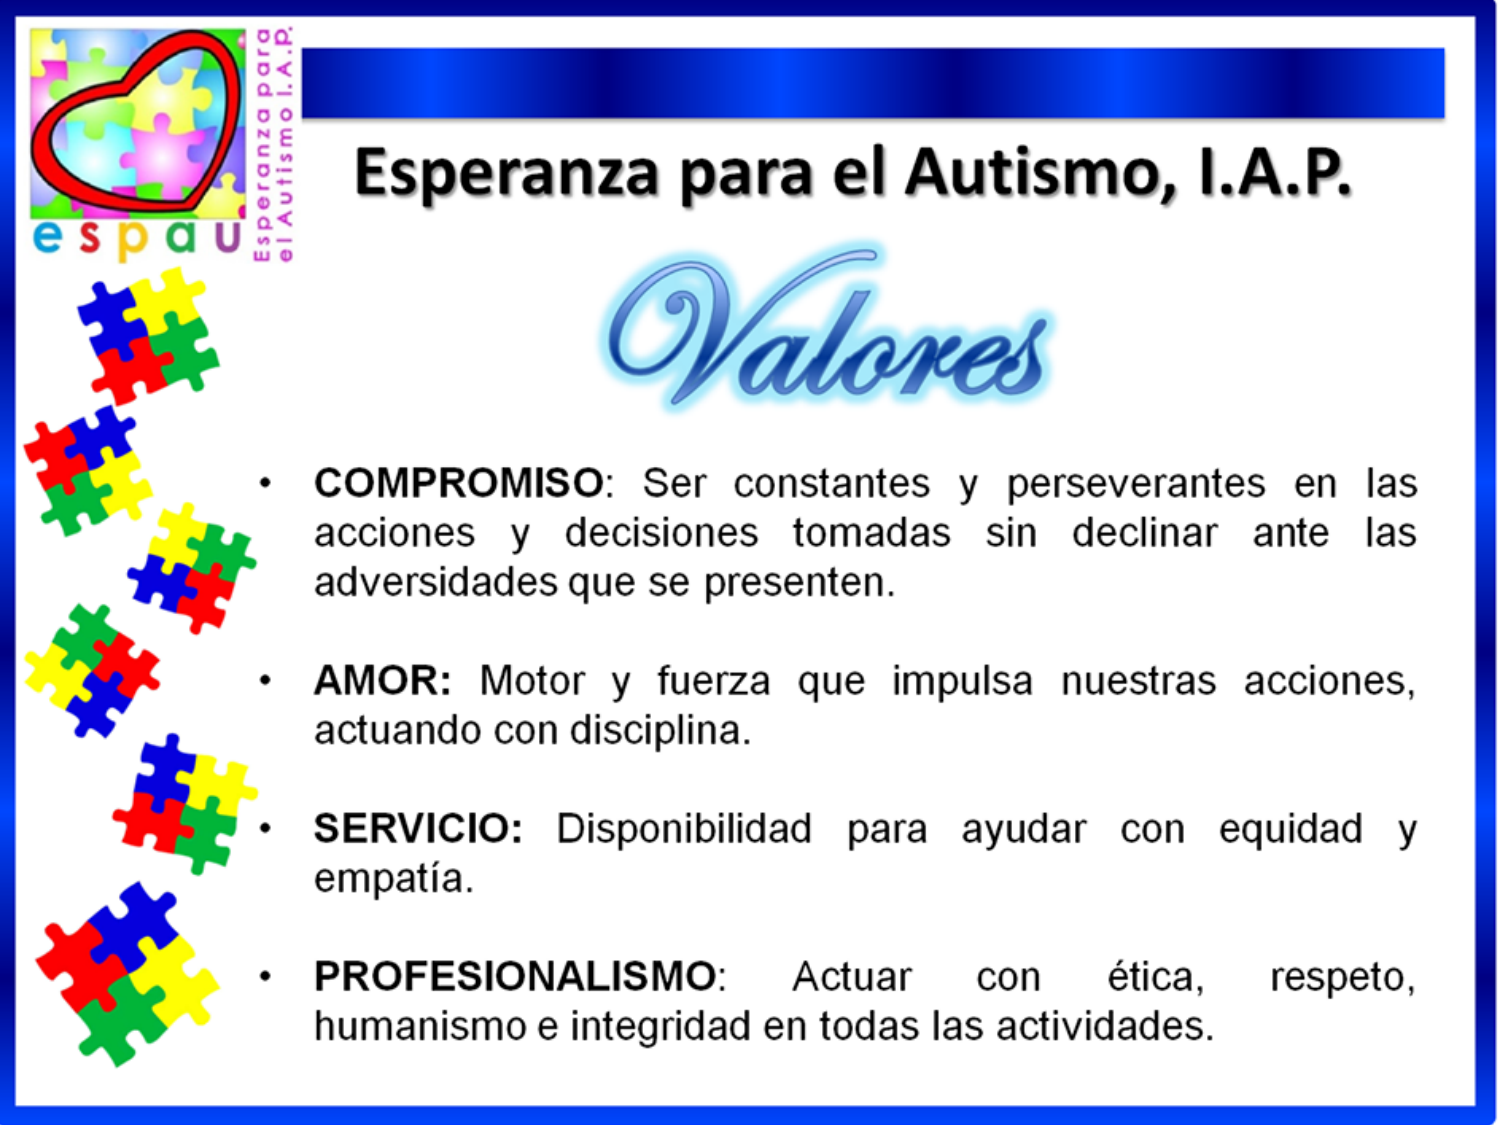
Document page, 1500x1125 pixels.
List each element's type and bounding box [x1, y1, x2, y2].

list [0, 0, 1500, 1125]
